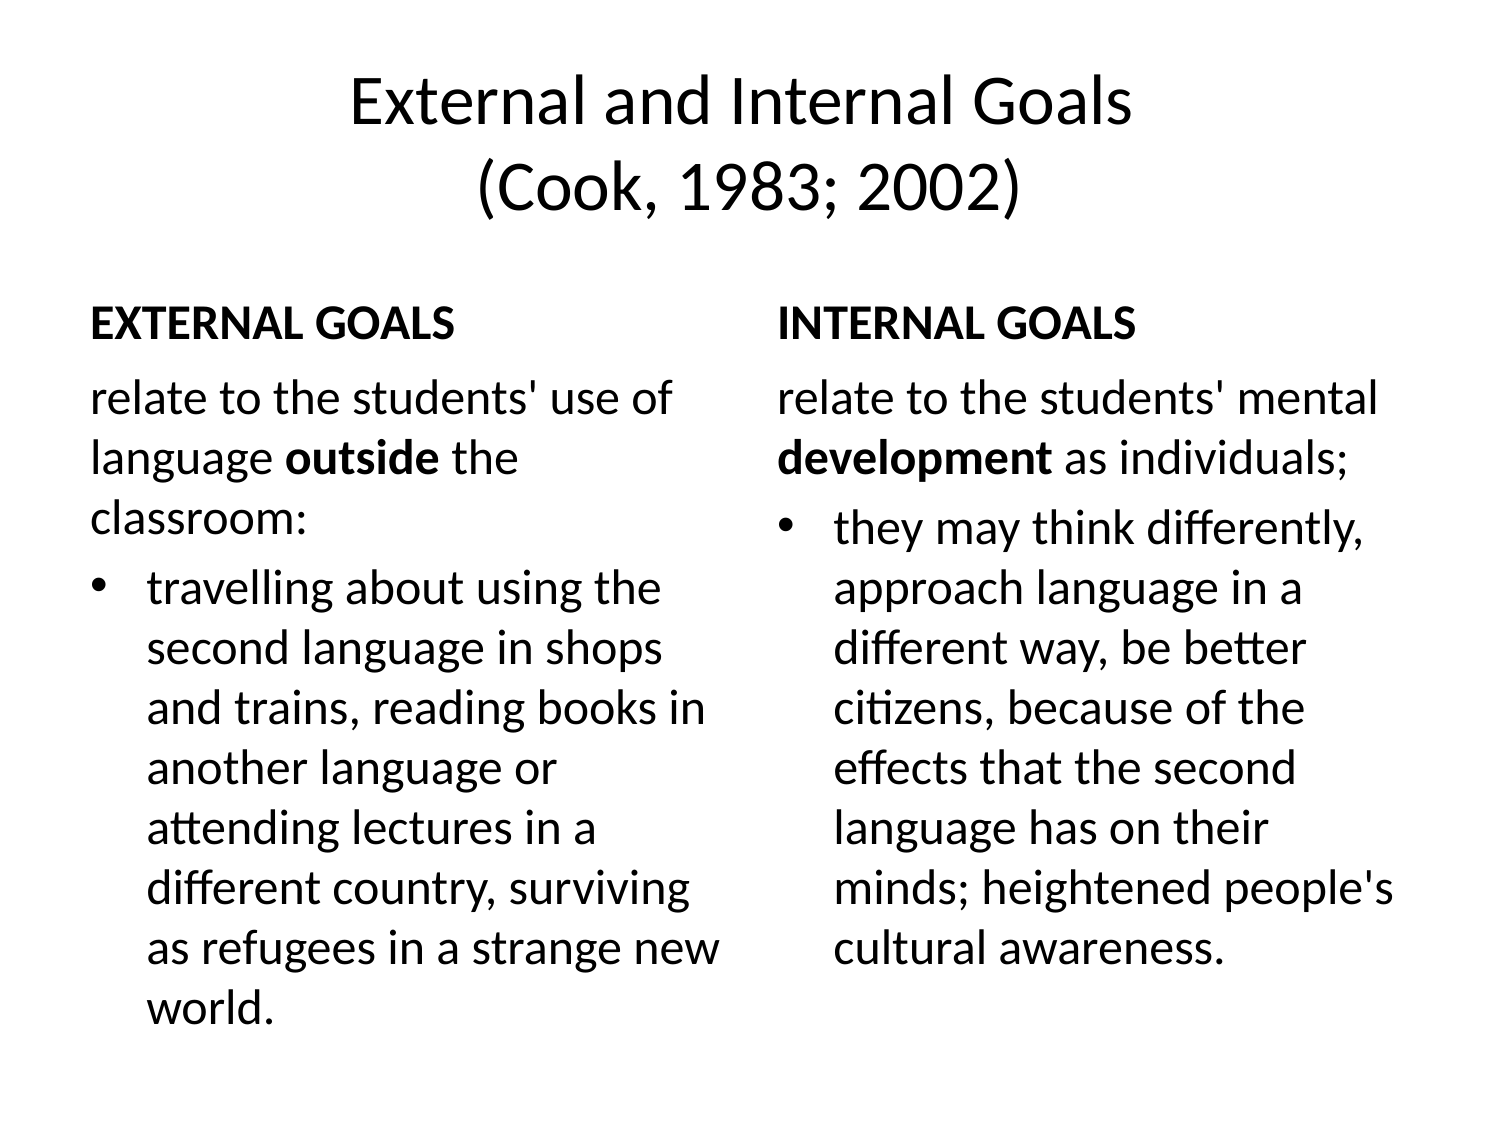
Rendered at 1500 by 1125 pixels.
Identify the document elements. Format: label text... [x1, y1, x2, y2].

list relate to the students' mental development as individuals; they may think differently, approach language in a different way, be better citizens, because of the effects that the second language has on their minds; heightened people's cultural awareness. [761, 356, 1425, 1005]
list relate to the students' use of language outside the classroom: travelling about using the second language in shops and trains, reading books in another language or attending lectures in a different country, surviving as refugees in a strange new world. [75, 356, 738, 1005]
list INTERNAL GOALS [761, 251, 1425, 356]
title External and Internal Goals (Cook, 1983; 2002) [75, 45, 1425, 233]
list EXTERNAL GOALS [75, 251, 738, 356]
